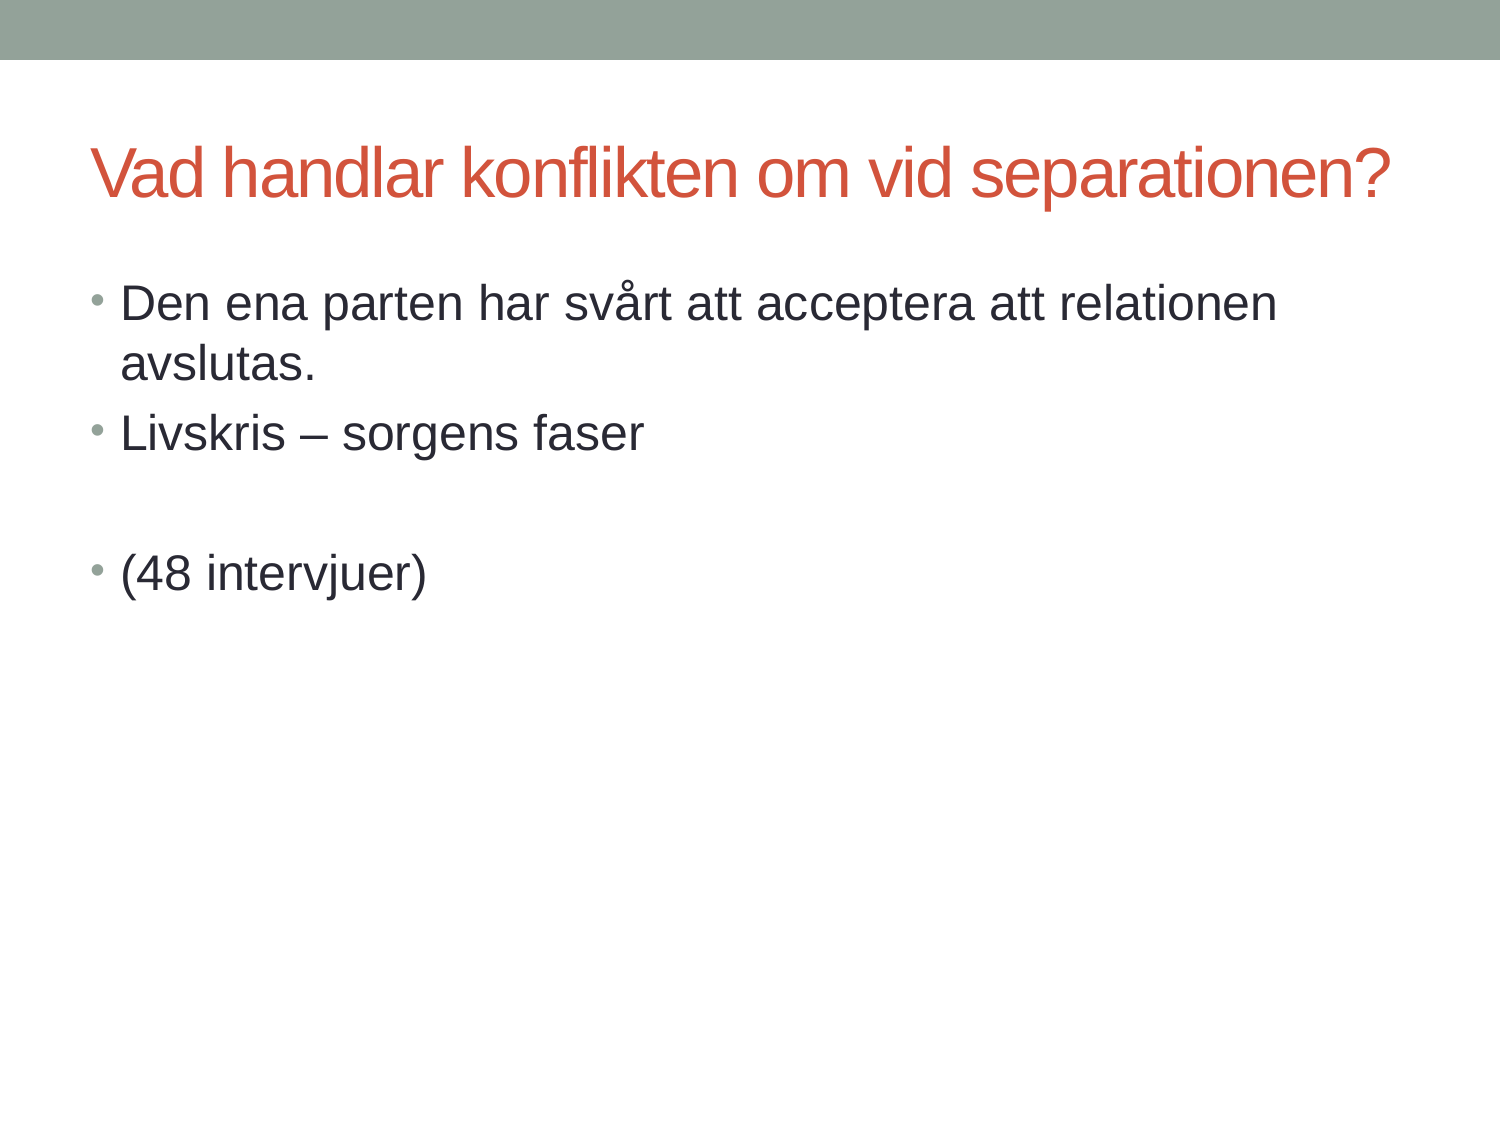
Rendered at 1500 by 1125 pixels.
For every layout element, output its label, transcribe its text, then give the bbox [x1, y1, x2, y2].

list Den ena parten har svårt att acceptera att relationen avslutas. Livskris – sorgens faser (48 intervjuer) [75, 262, 1425, 1063]
title Vad handlar konflikten om vid separationen? [75, 87, 1425, 250]
